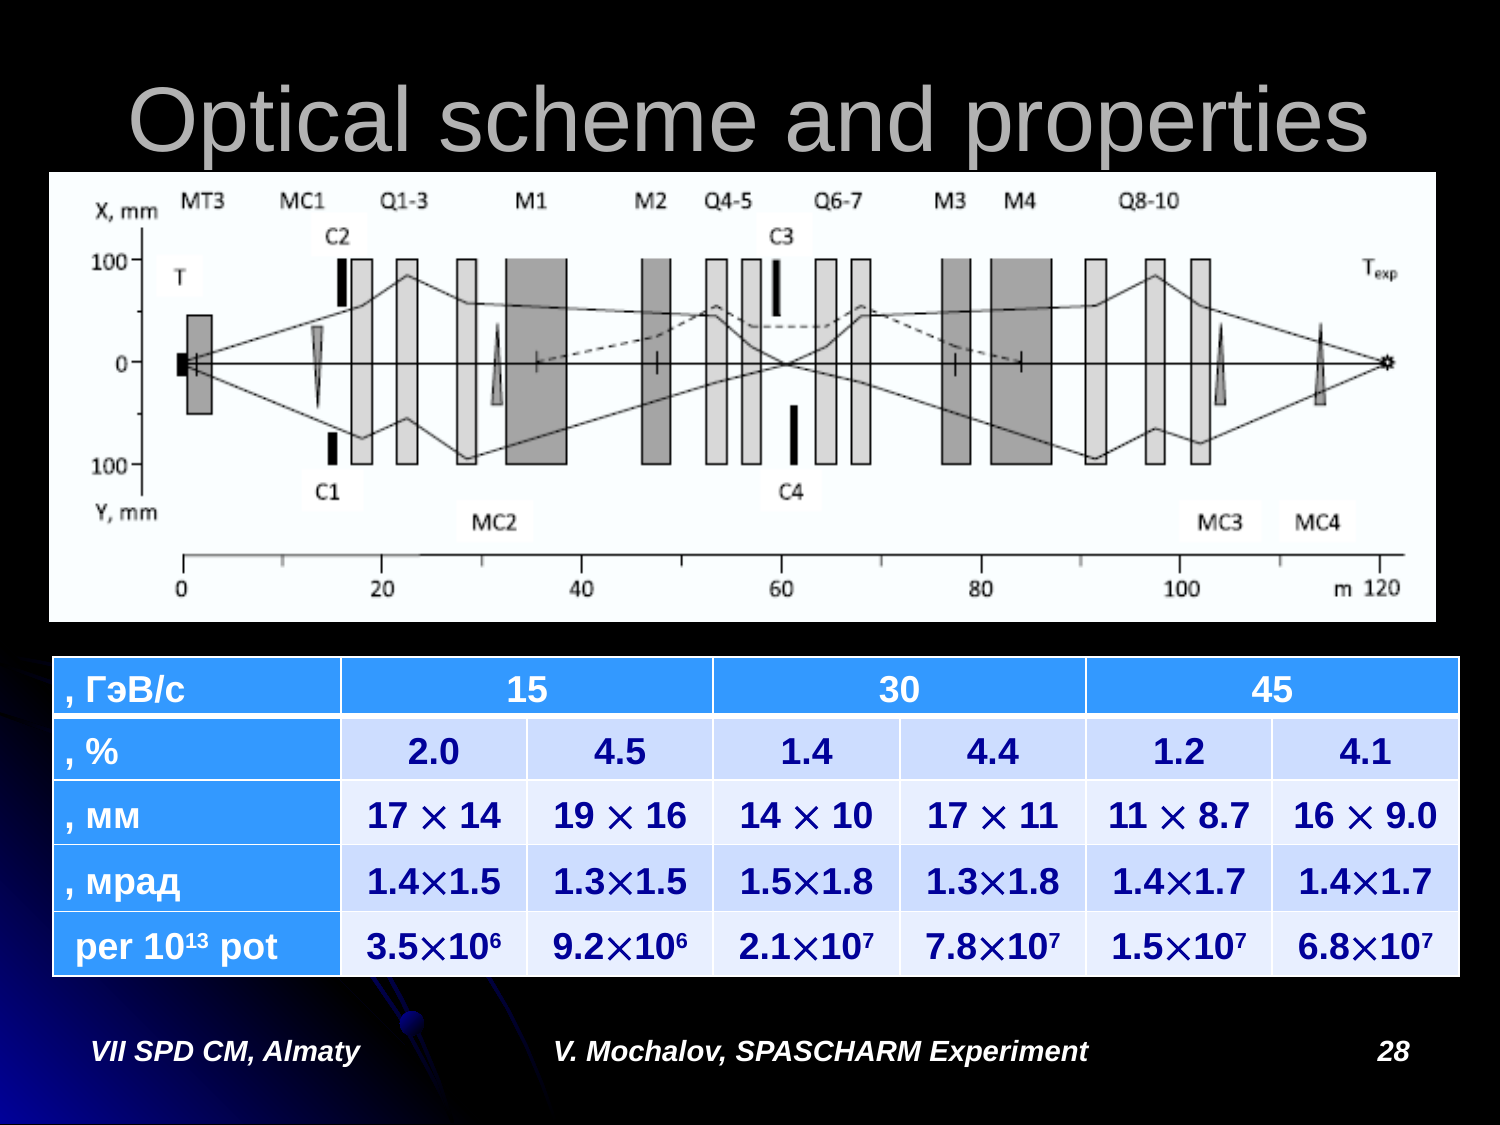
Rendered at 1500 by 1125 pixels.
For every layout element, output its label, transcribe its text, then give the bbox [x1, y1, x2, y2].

slide_number VII SPD CM, Almaty [75, 1025, 425, 1100]
slide_number 28 [1246, 1025, 1425, 1100]
footer V. Mochalov, SPASCHARM Experiment [442, 1025, 1199, 1100]
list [48, 172, 1436, 622]
title Optical scheme and properties [75, 45, 1425, 171]
